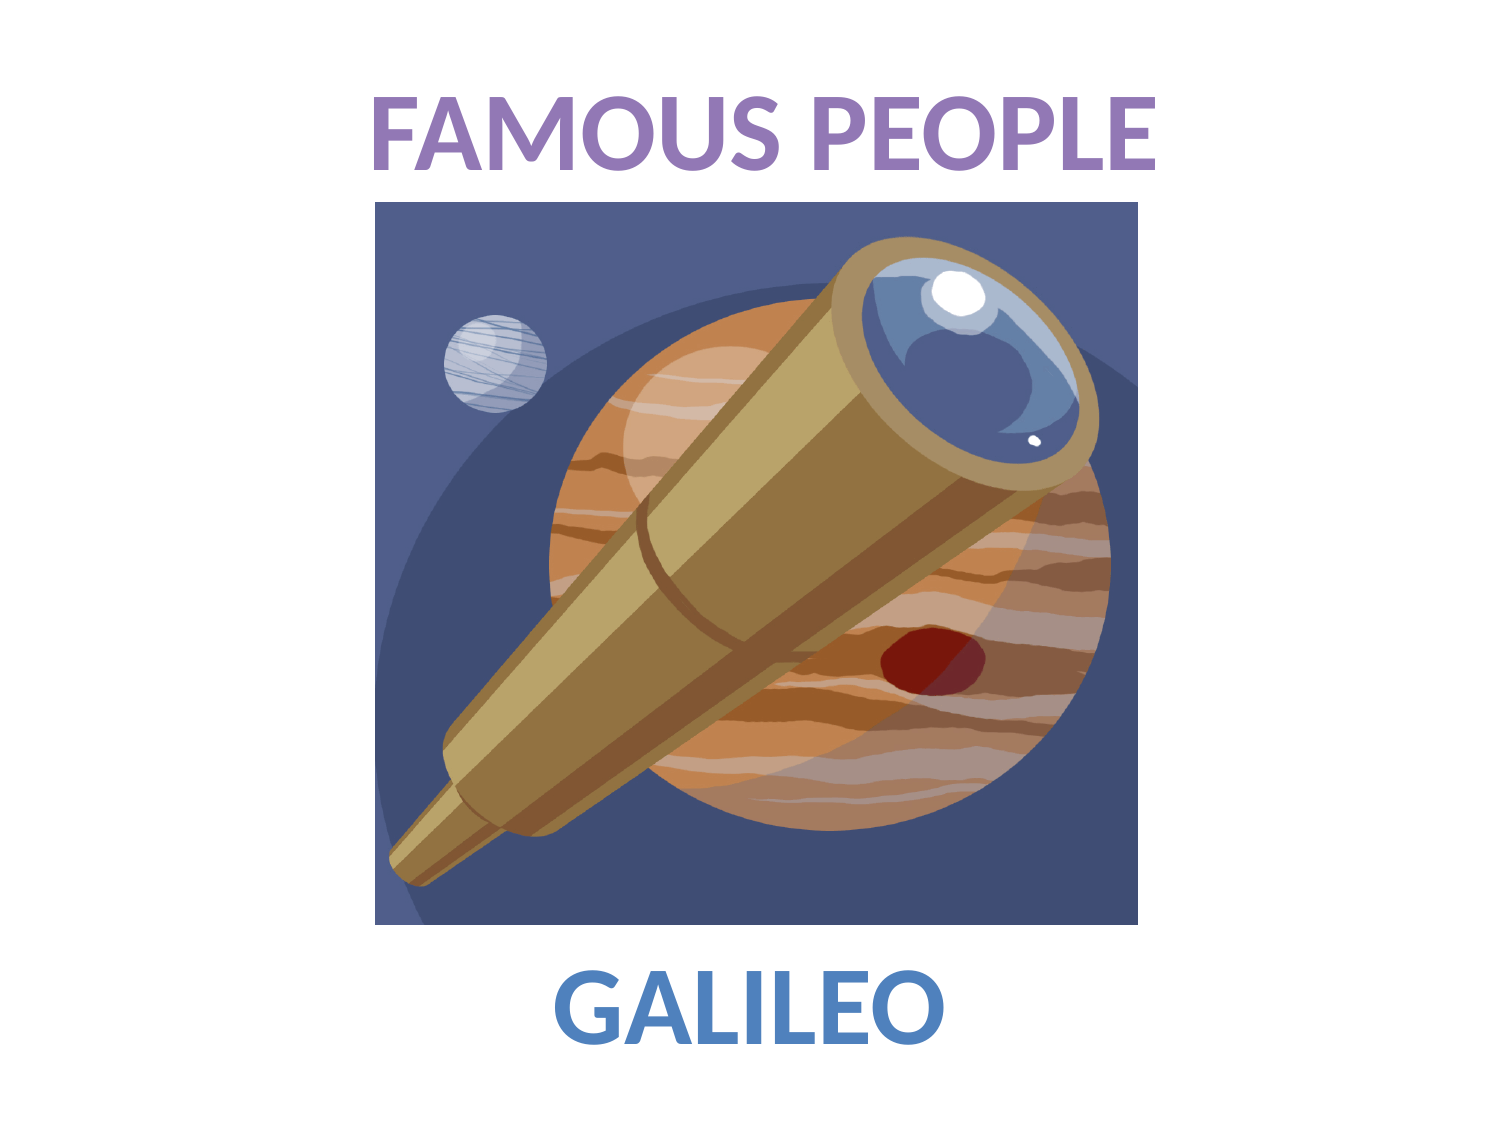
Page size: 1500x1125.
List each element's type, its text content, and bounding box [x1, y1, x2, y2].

text_box Galileo [537, 935, 962, 1075]
text_box FAMOUS PEOPLE [353, 49, 1176, 200]
picture [374, 202, 1138, 926]
